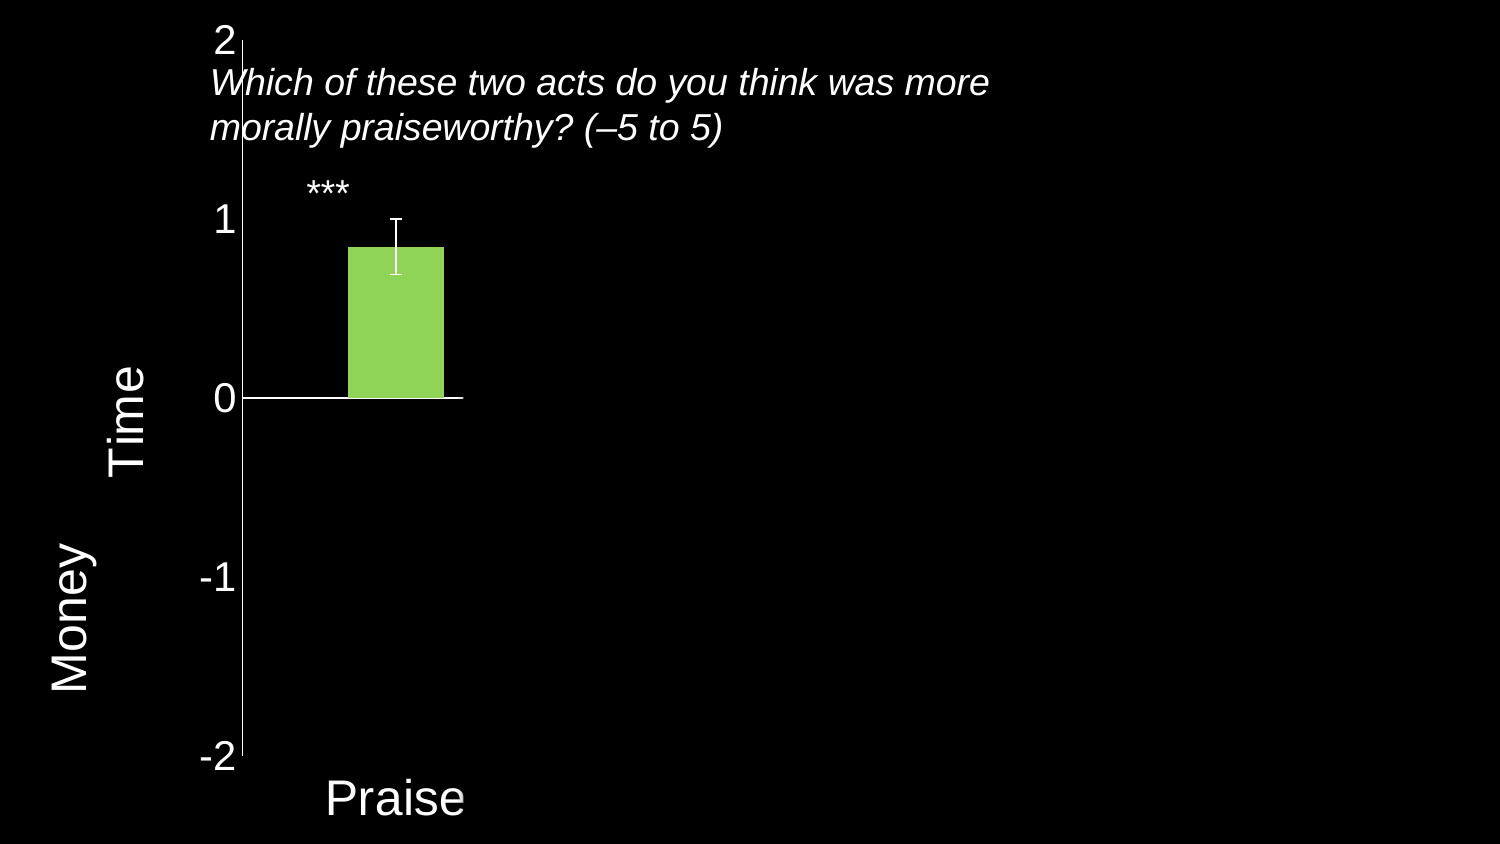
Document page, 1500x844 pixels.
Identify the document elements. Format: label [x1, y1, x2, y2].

chart [0, 0, 1500, 844]
